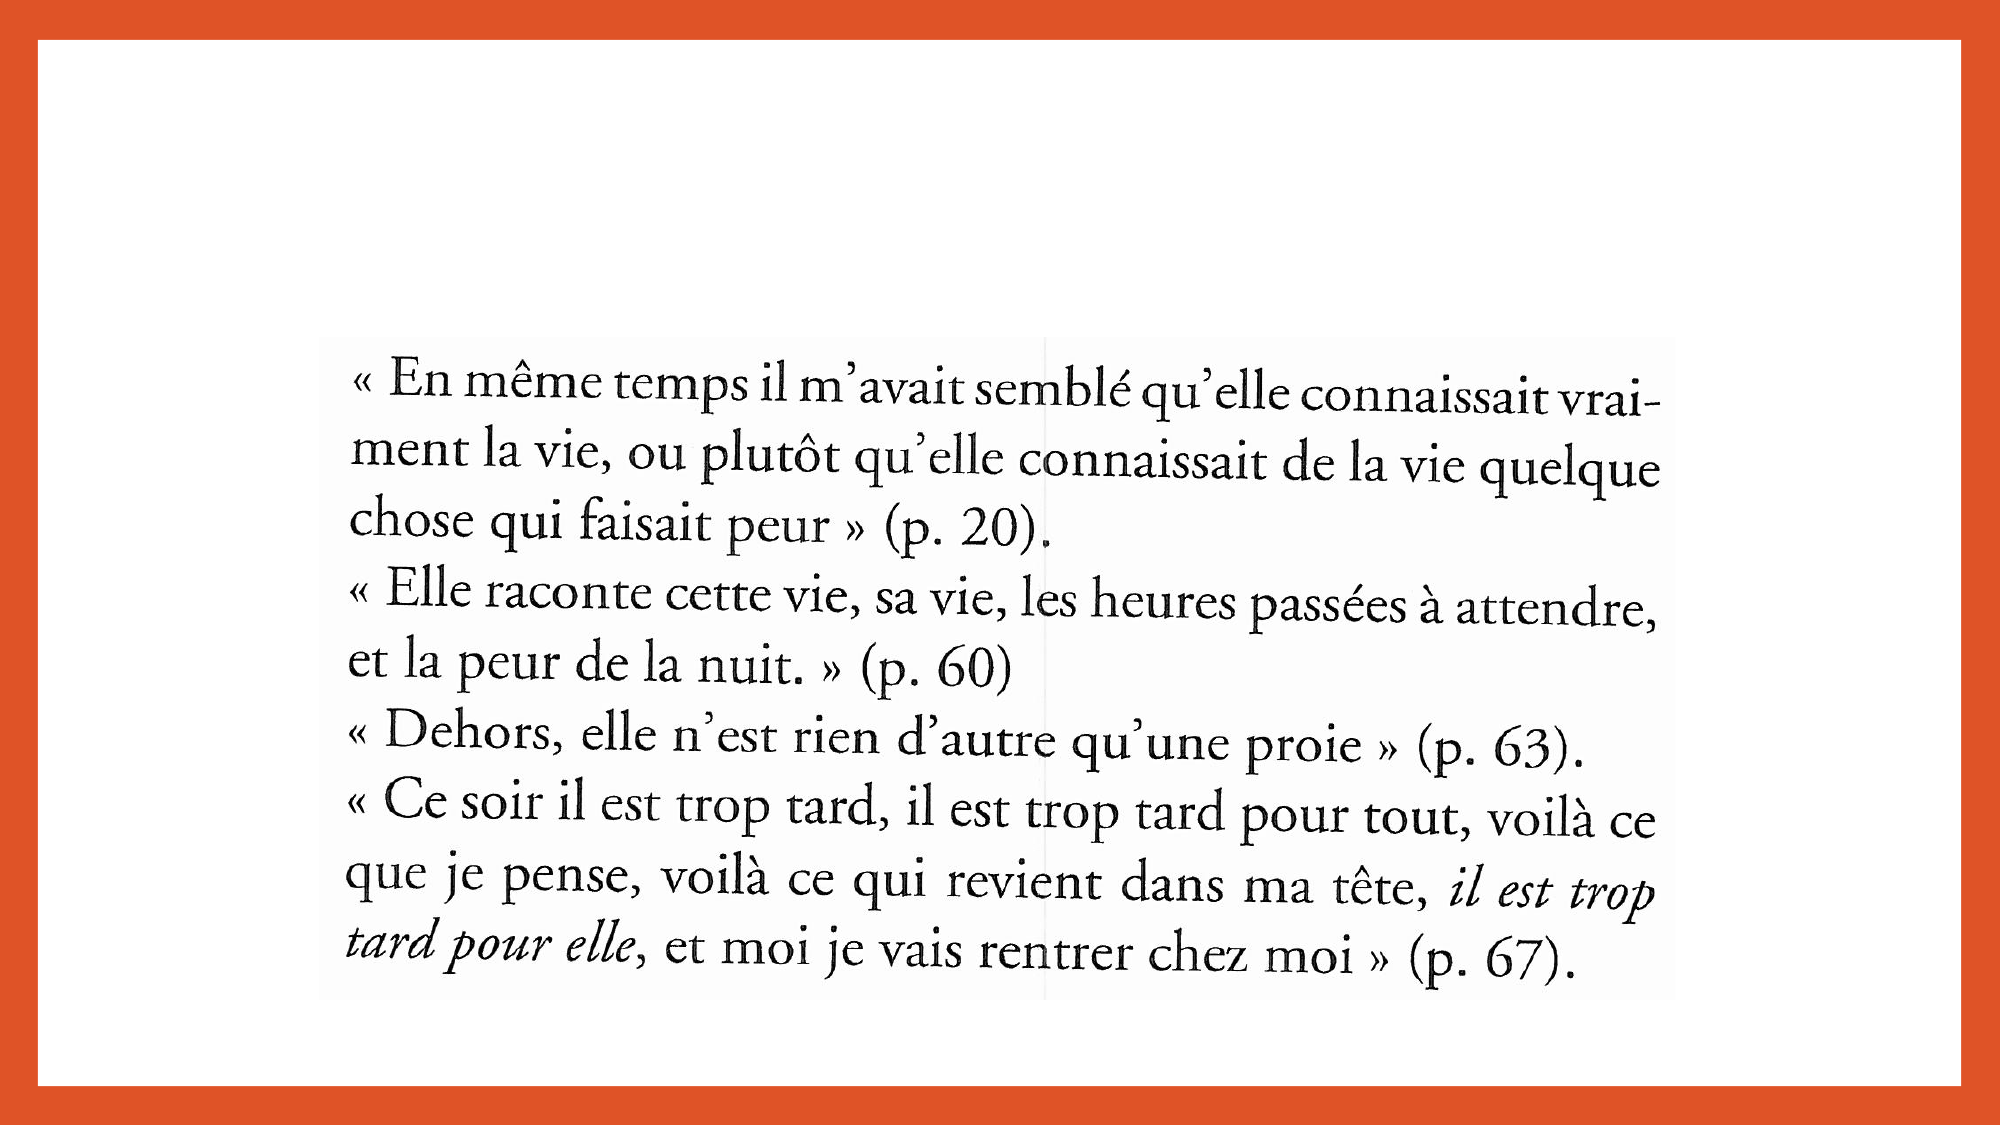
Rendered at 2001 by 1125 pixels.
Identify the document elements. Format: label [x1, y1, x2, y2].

list [318, 337, 1676, 1001]
